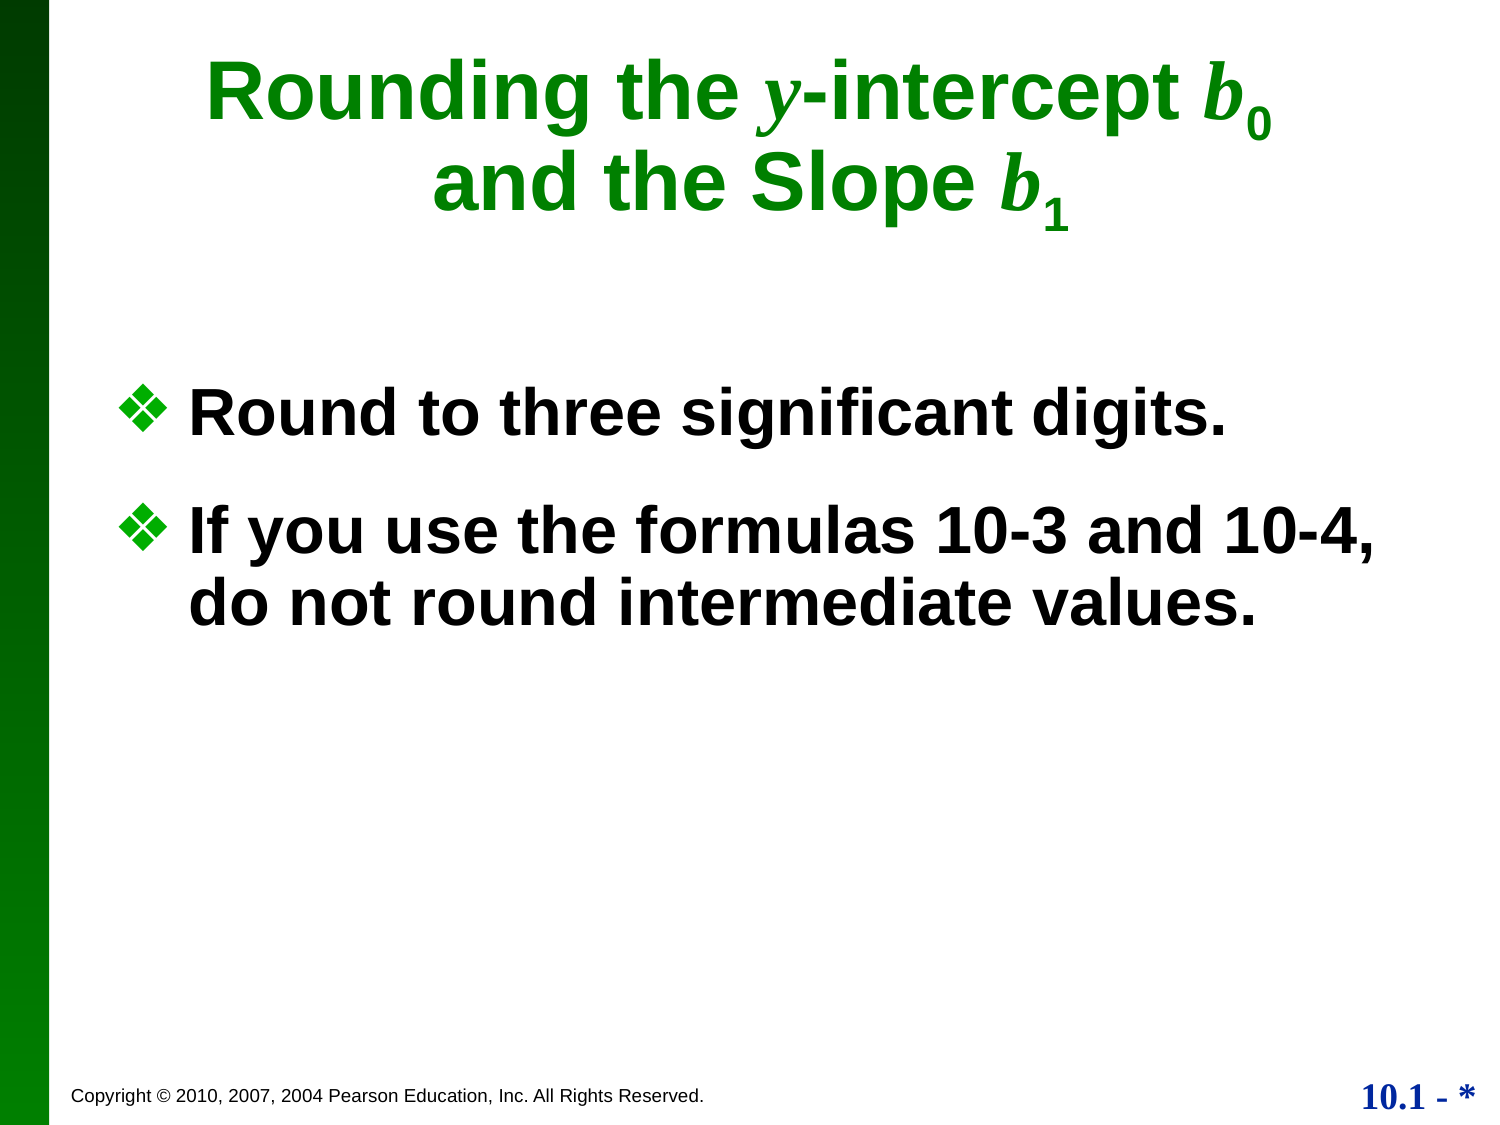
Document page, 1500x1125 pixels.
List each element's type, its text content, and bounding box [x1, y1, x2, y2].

list Round to three significant digits. If you use the formulas 10-3 and 10-4, do not round intermediate values. [98, 370, 1439, 823]
title Rounding the y-intercept b0 and the Slope b1 [92, 43, 1409, 232]
